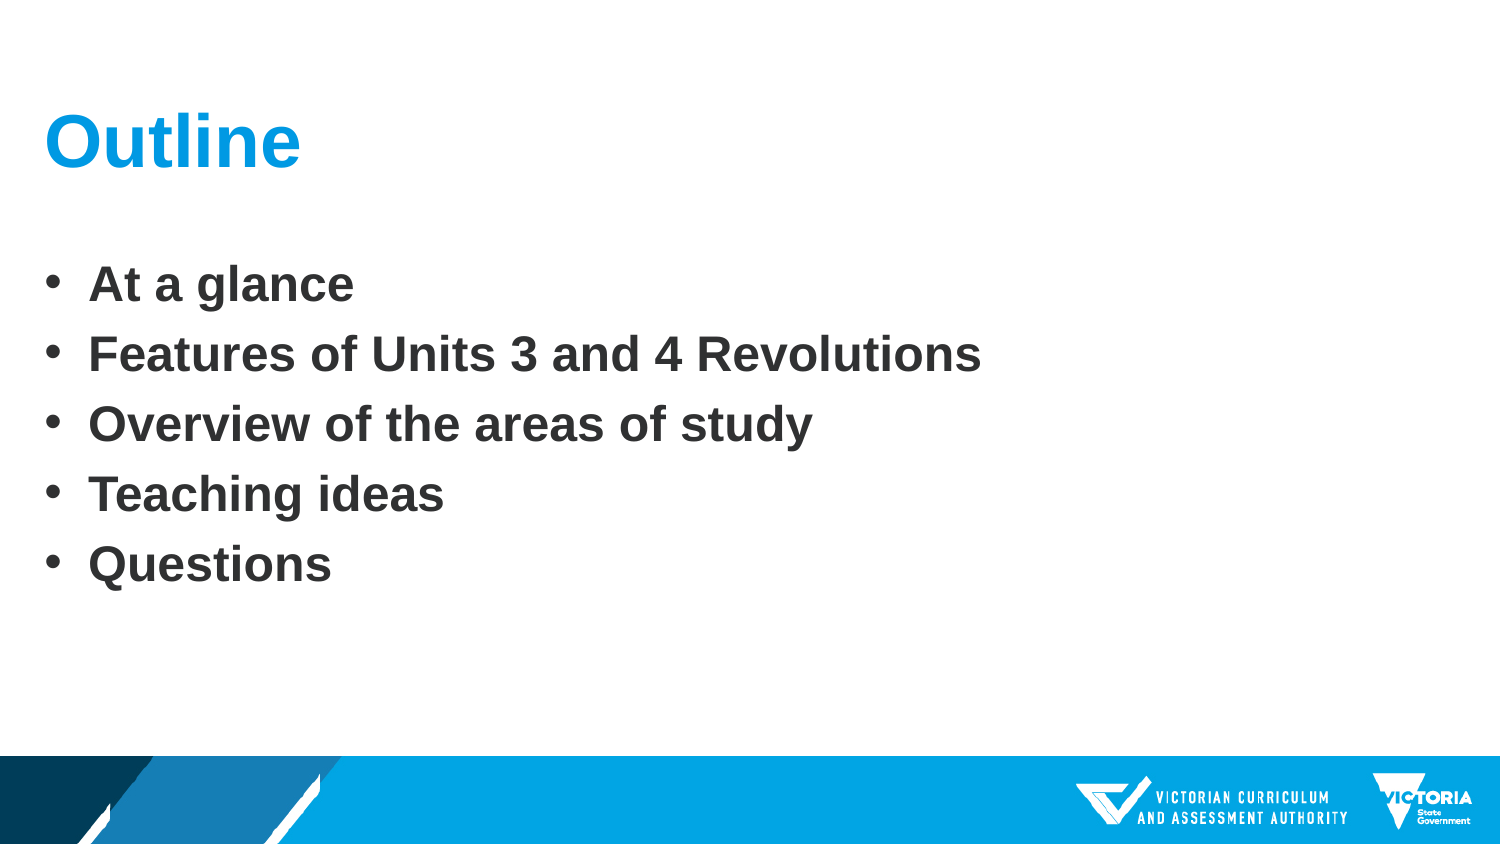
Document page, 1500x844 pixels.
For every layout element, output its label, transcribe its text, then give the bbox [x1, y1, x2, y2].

picture [1299, 812, 1303, 823]
picture [1258, 812, 1262, 823]
picture [1374, 774, 1425, 828]
picture [1190, 792, 1194, 802]
picture [1460, 793, 1471, 803]
picture [1229, 813, 1235, 823]
picture [1281, 812, 1286, 823]
picture [1240, 812, 1244, 823]
picture [1318, 812, 1322, 823]
list At a glance Features of Units 3 and 4 Revolutions Overview of the areas of study Teaching ideas Questions [29, 243, 1459, 732]
picture [1308, 814, 1313, 823]
picture [1214, 792, 1219, 802]
picture [1249, 812, 1254, 823]
picture [1320, 792, 1327, 802]
picture [1201, 812, 1205, 823]
picture [1426, 792, 1452, 804]
picture [1224, 792, 1229, 802]
picture [1149, 813, 1153, 823]
picture [1302, 792, 1306, 803]
title Outline [29, 67, 1459, 209]
picture [0, 0, 1500, 844]
picture [1077, 777, 1150, 824]
picture [1199, 792, 1204, 803]
picture [1268, 792, 1272, 802]
